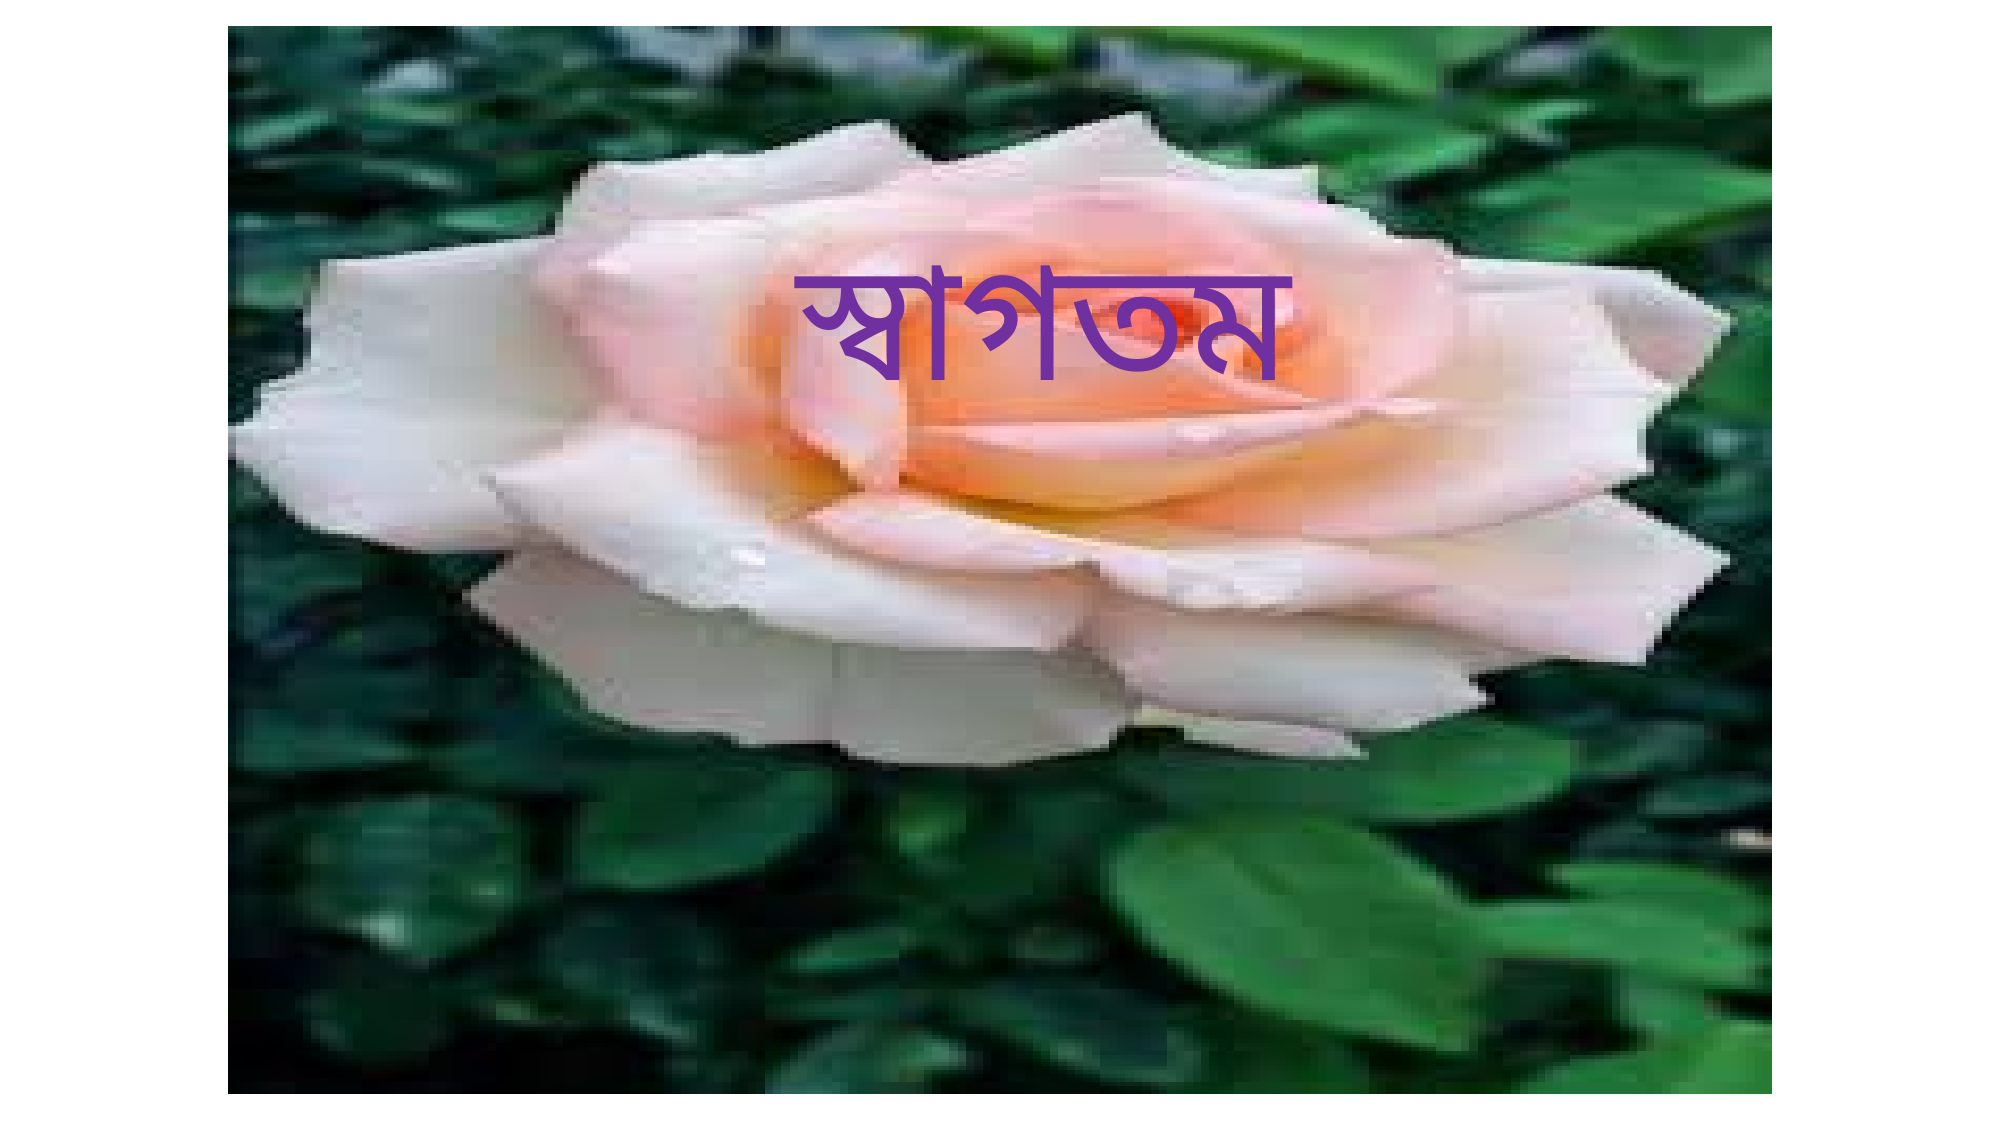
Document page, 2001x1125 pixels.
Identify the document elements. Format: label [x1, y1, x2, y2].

picture [228, 26, 1772, 1094]
